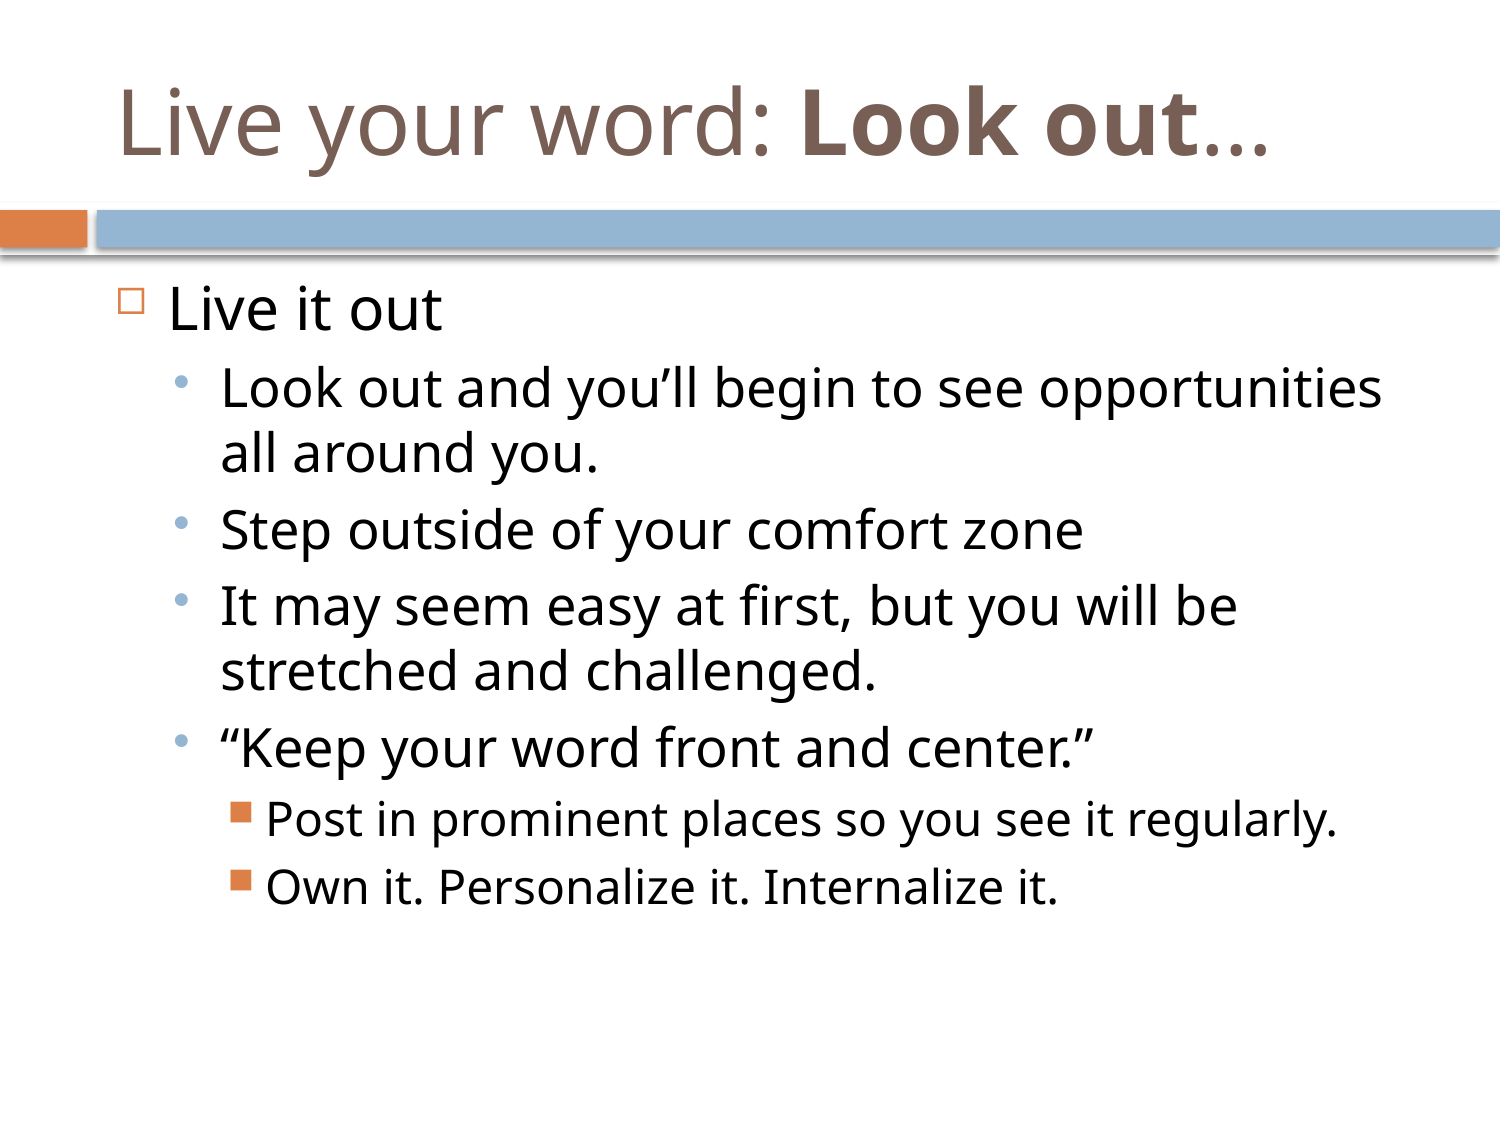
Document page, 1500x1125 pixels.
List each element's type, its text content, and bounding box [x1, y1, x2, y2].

title Live your word: Look out… [100, 37, 1438, 200]
list Live it out Look out and you’ll begin to see opportunities all around you. Step outside of your comfort zone It may seem easy at first, but you will be stretched and challenged. “Keep your word front and center.” Post in prominent places so you see it regularly. Own it. Personalize it. Internalize it. [100, 262, 1438, 1000]
